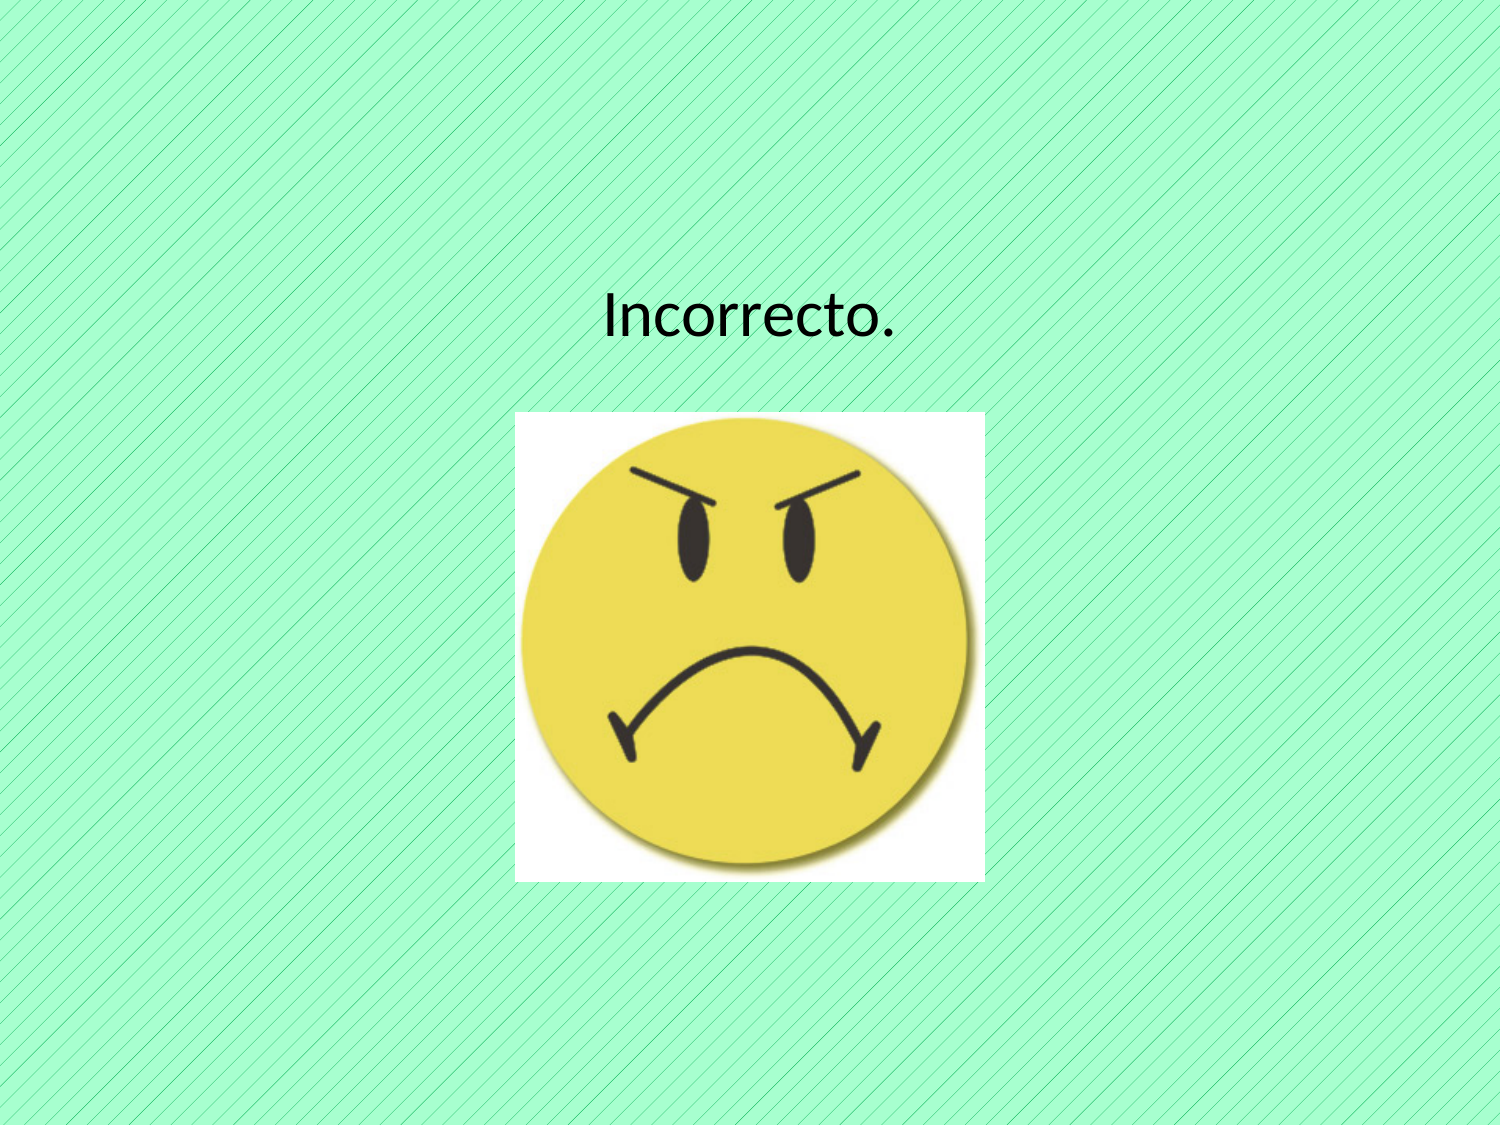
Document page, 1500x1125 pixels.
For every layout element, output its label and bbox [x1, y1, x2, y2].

text_box [0, 0, 1500, 1125]
picture [515, 412, 985, 882]
